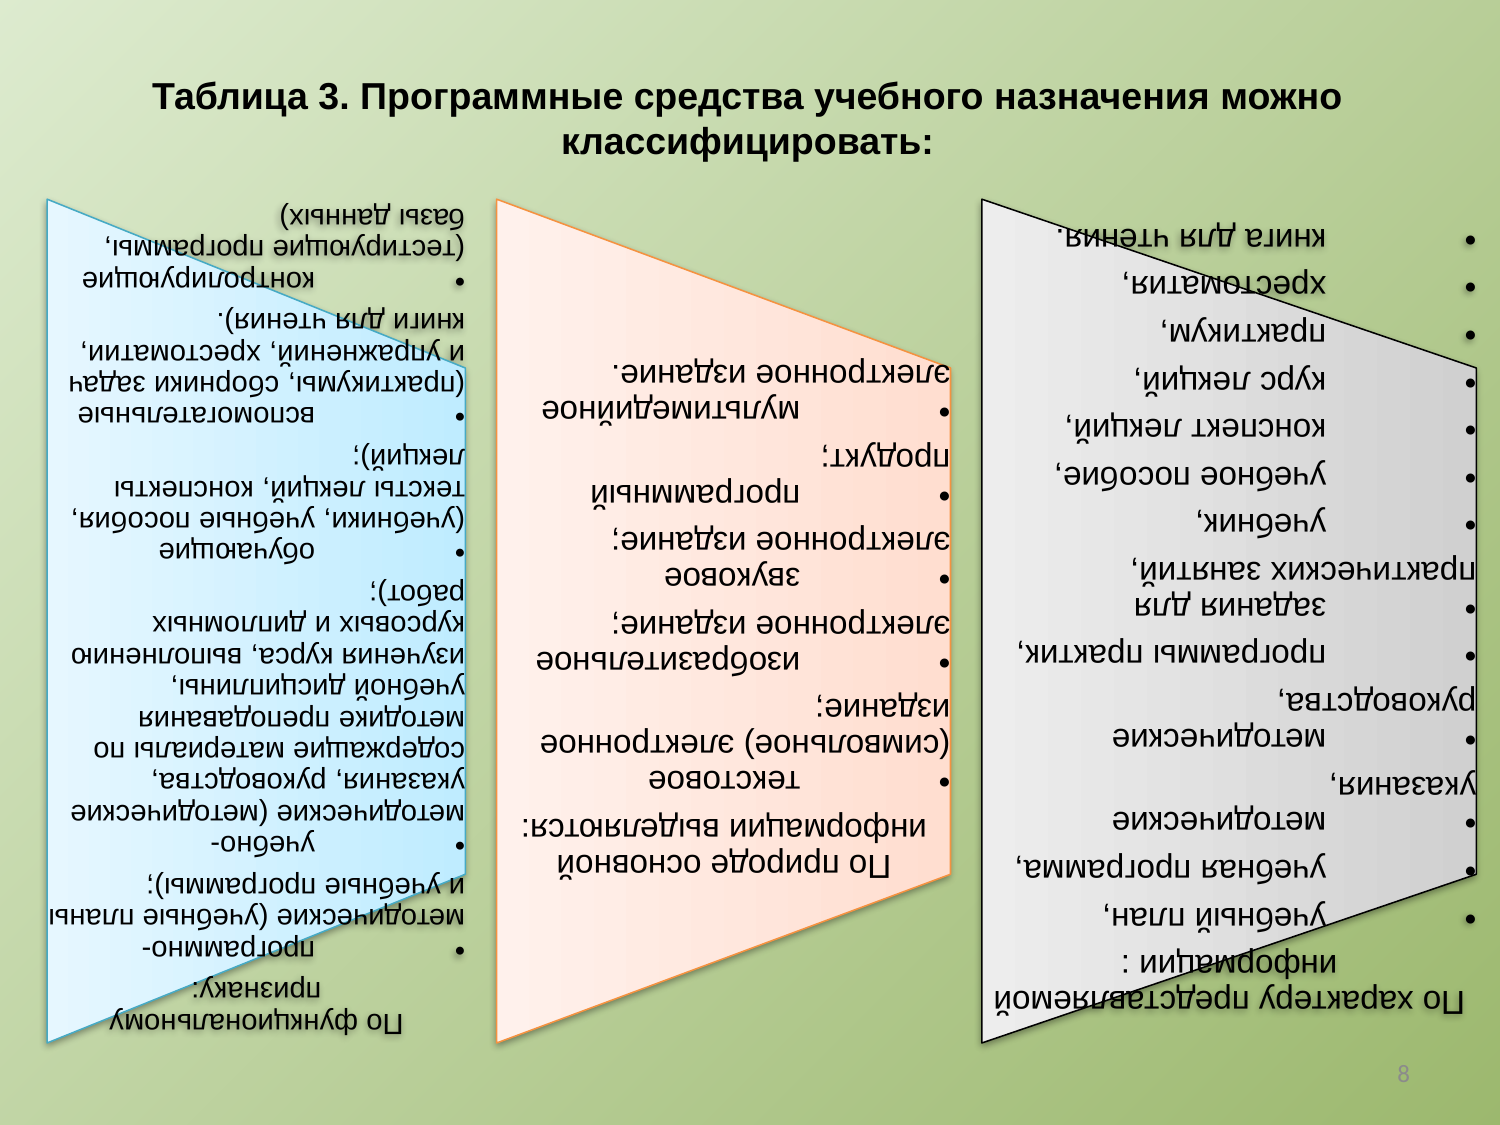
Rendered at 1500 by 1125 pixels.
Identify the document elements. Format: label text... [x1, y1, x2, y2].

slide_number 8 [1074, 1051, 1425, 1103]
title Таблица 3. Программные средства учебного назначения можно классифицировать: [46, 23, 1449, 197]
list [46, 198, 1477, 1044]
